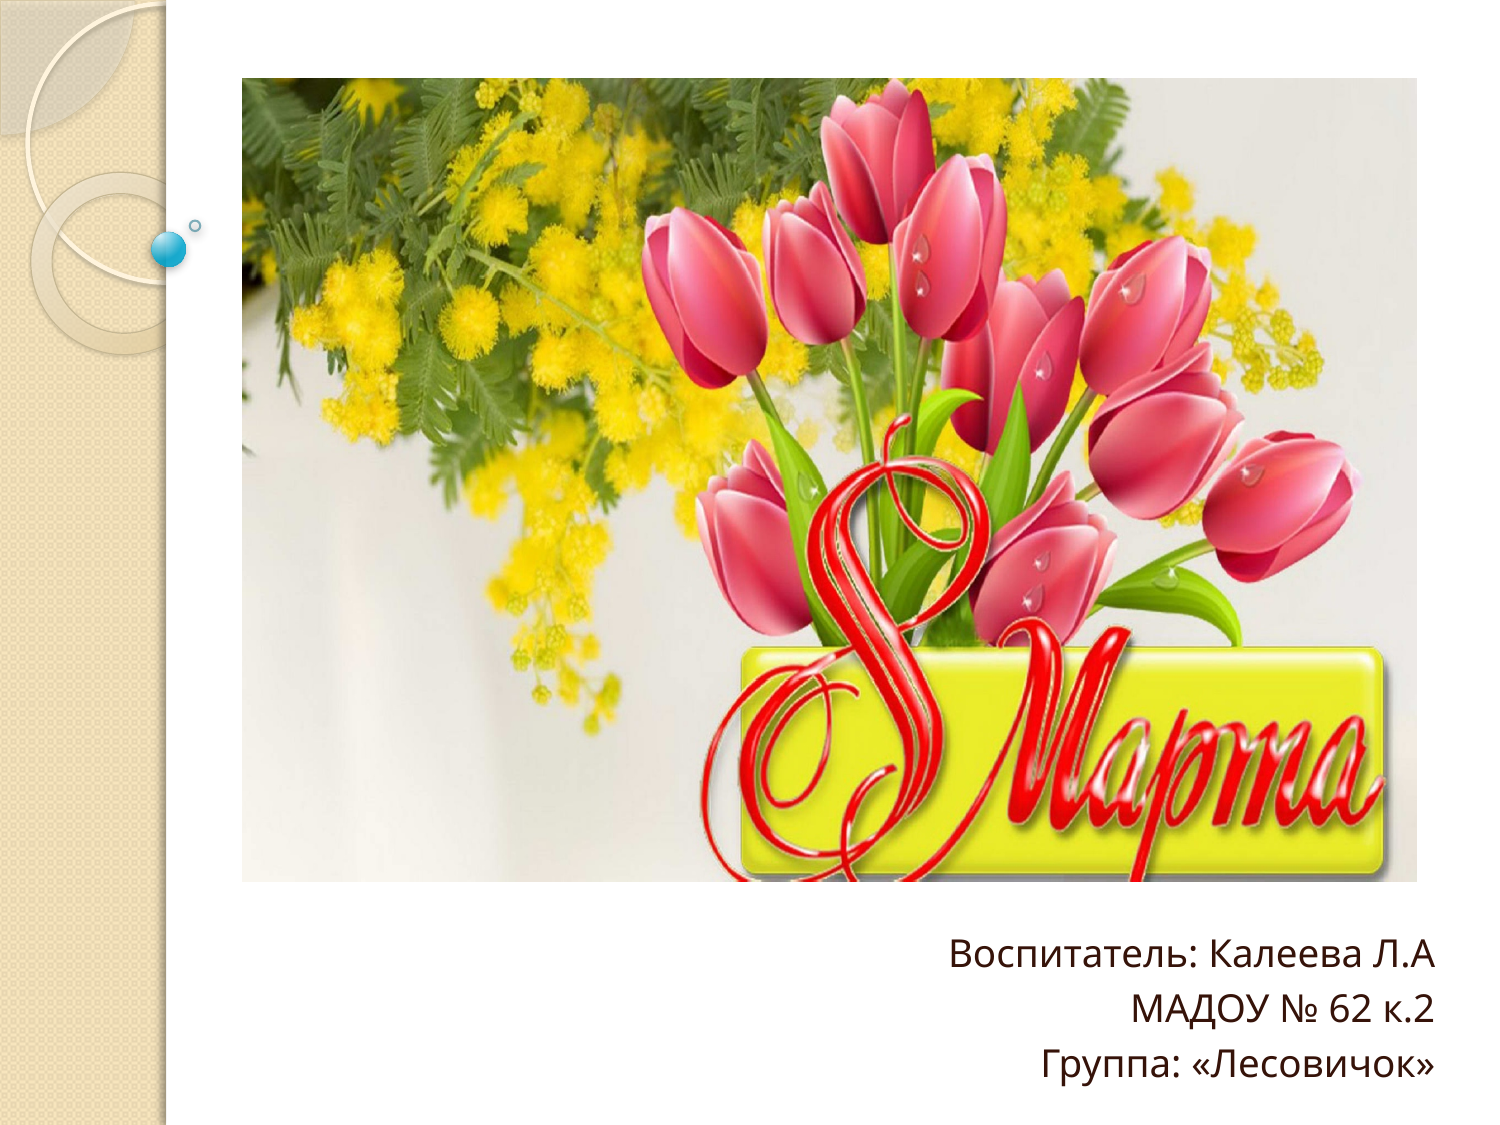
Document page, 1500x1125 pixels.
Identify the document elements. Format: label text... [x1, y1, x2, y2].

picture [241, 77, 1417, 882]
subtitle Воспитатель: Калеева Л.А МАДОУ № 62 к.2 Группа: «Лесовичок» [234, 928, 1450, 1094]
